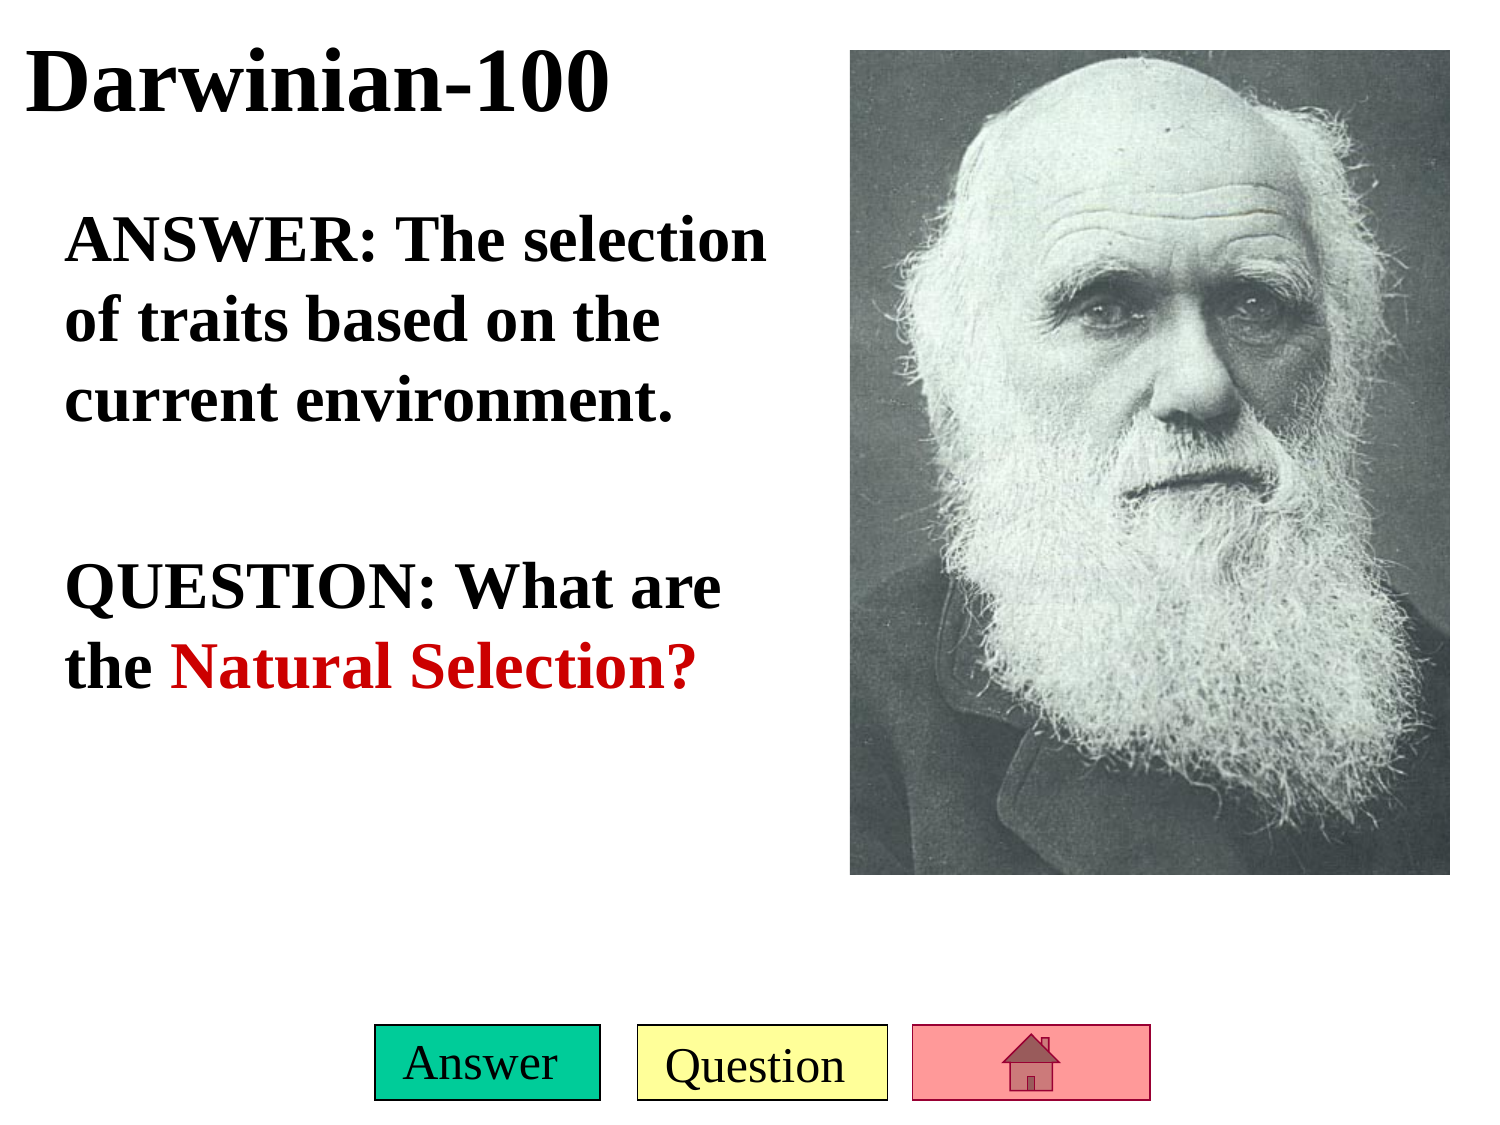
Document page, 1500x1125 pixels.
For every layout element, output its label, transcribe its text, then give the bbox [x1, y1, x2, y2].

picture [849, 49, 1451, 876]
list ANSWER: The selection of traits based on the current environment. QUESTION: What are the Natural Selection? [50, 187, 825, 925]
title Darwinian-100 [0, 12, 638, 200]
